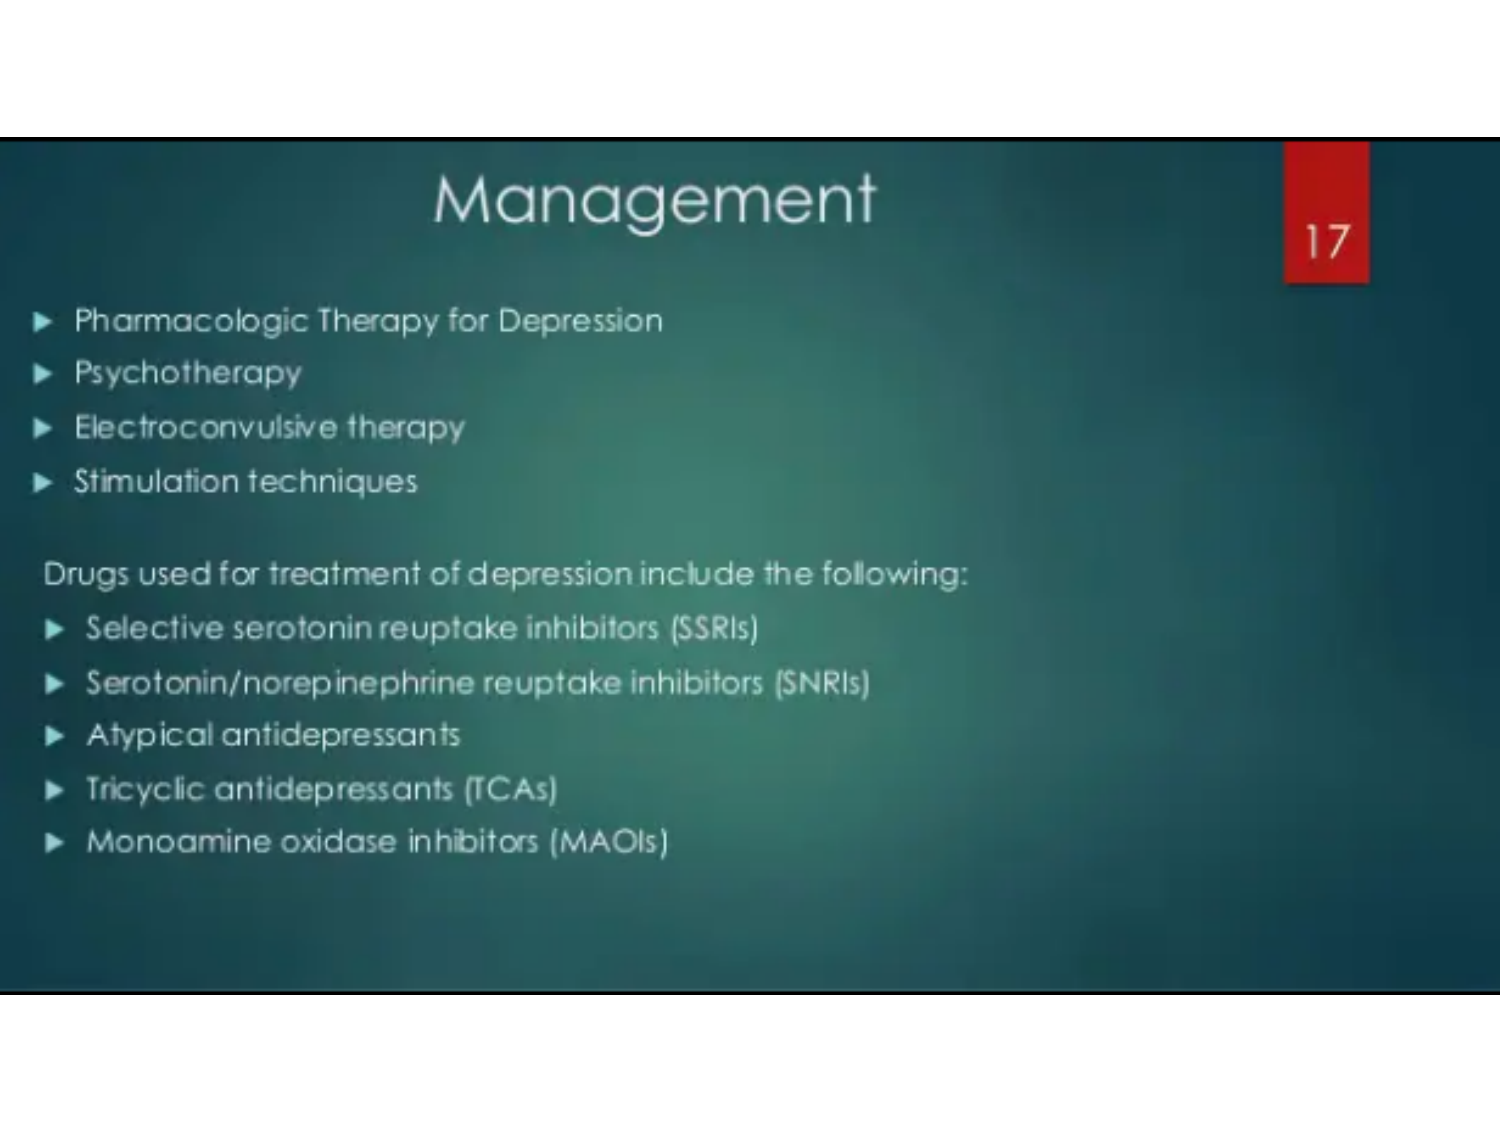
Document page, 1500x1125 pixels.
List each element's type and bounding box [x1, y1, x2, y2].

picture [0, 137, 1500, 995]
